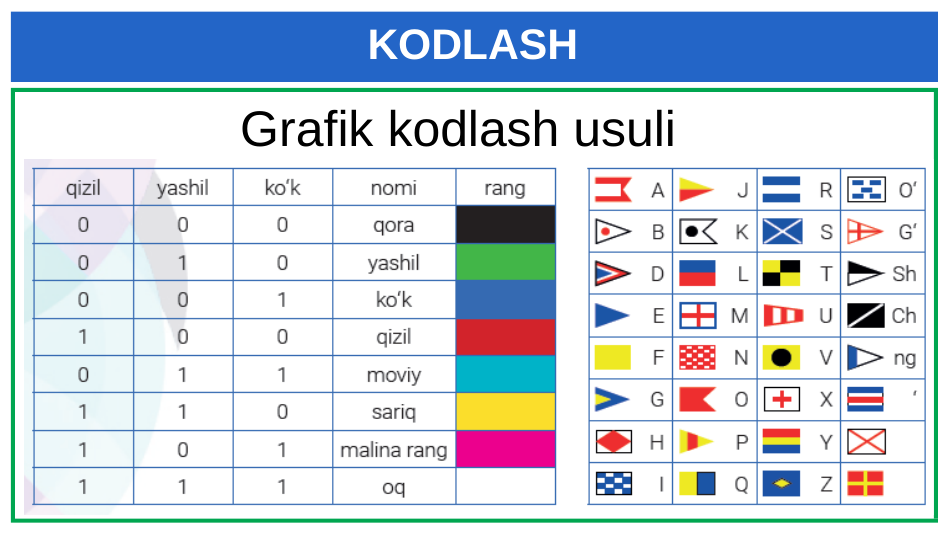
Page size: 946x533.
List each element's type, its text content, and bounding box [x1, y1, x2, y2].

picture [23, 159, 934, 515]
title KODLASH [49, 16, 897, 122]
text_box Grafik kodlash usuli [225, 122, 692, 158]
